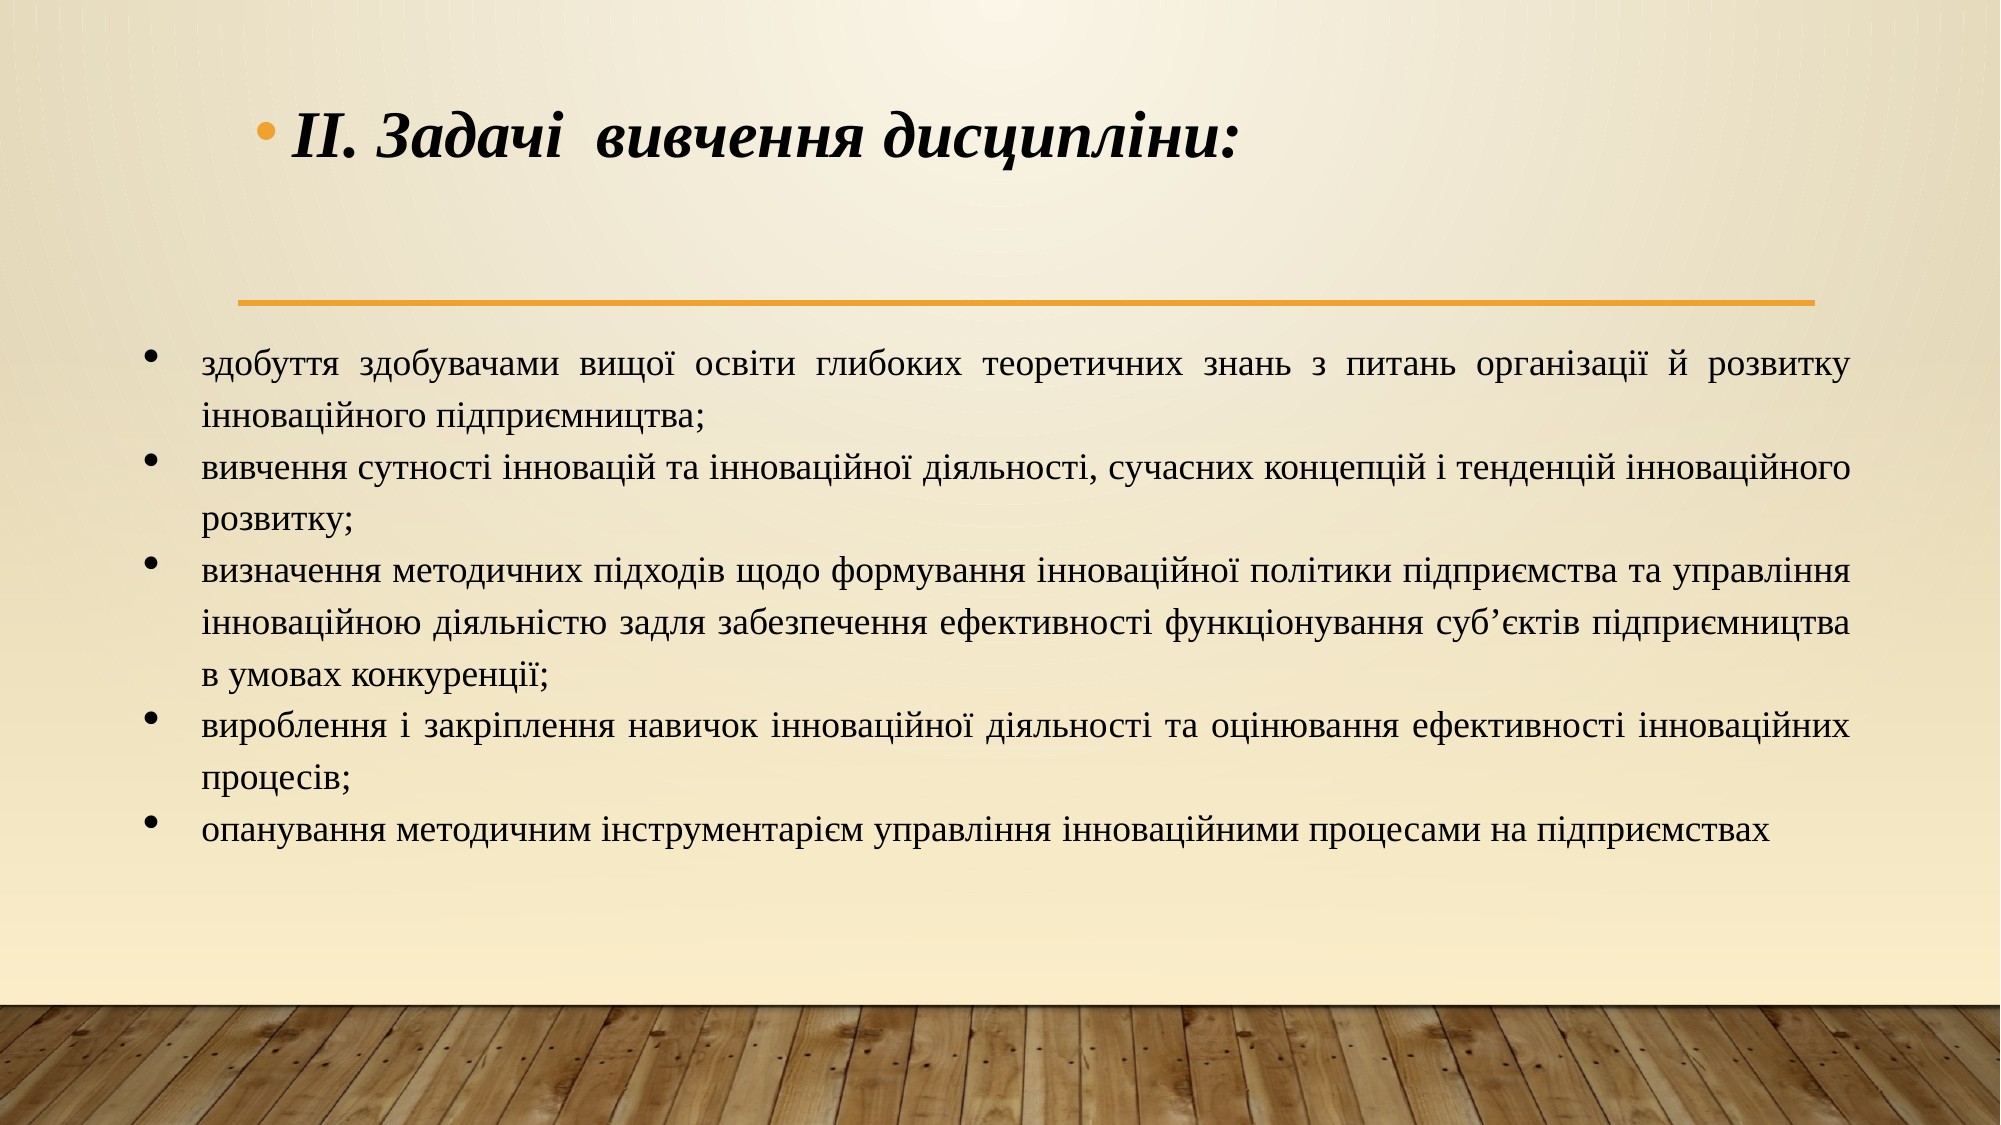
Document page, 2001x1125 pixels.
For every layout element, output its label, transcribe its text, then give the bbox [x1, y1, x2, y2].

text_box здобуття здобувачами вищої освіти глибоких теоретичних знань з питань організації й розвитку інноваційного підприємництва; вивчення сутності інновацій та інноваційної діяльності, сучасних концепцій і тенденцій інноваційного розвитку; визначення методичних підходів щодо формування інноваційної політики підприємства та управління інноваційною діяльністю задля забезпечення ефективності функціонування суб’єктів підприємництва в умовах конкуренції; вироблення і закріплення навичок інноваційної діяльності та оцінювання ефективності інноваційних процесів; опанування методичним інструментарієм управління інноваційними процесами на підприємствах [130, 324, 1868, 857]
list [50, 163, 1943, 866]
text_box ІІ. Задачі вивчення дисципліни: [239, 0, 1815, 324]
picture [0, 1005, 2000, 1125]
